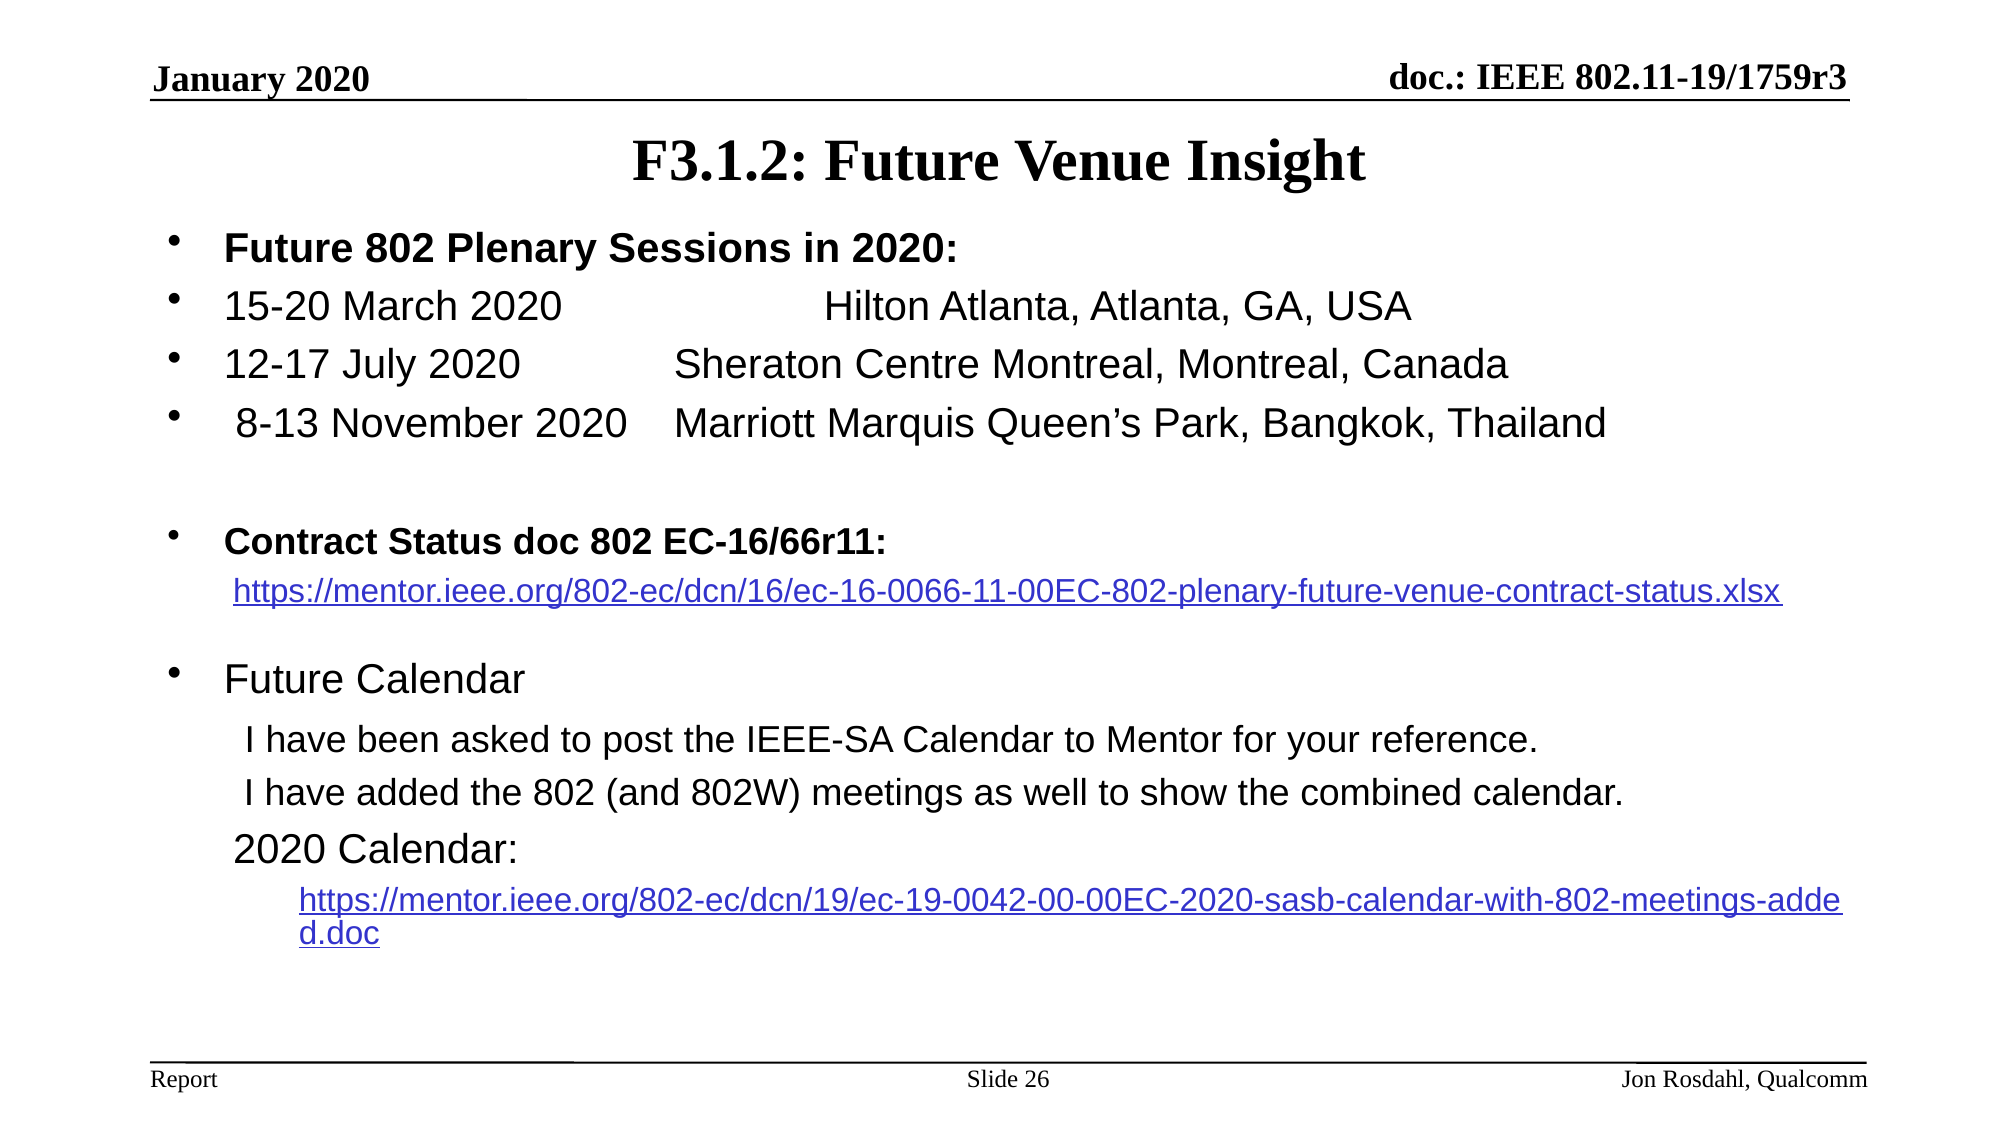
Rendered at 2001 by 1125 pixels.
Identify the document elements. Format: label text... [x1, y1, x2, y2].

footer Jon Rosdahl, Qualcomm [1171, 1061, 1869, 1093]
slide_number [152, 54, 563, 100]
list Future 802 Plenary Sessions in 2020: 15-20 March 2020 Hilton Atlanta, Atlanta, GA, USA 12-17 July 2020 Sheraton Centre Montreal, Montreal, Canada 8-13 November 2020 Marriott Marquis Queen’s Park, Bangkok, Thailand Contract Status doc 802 EC-16/66r11: https://mentor.ieee.org/802-ec/dcn/16/ec-16-0066-11-00EC-802-plenary-future-venue-contract-status.xlsx Future Calendar I have been asked to post the IEEE-SA Calendar to Mentor for your reference. I have added the 802 (and 802W) meetings as well to show the combined calendar. 2020 Calendar: https://mentor.ieee.org/802-ec/dcn/19/ec-19-0042-00-00EC-2020-sasb-calendar-with-802-meetings-added.doc [152, 212, 1869, 1063]
slide_number Slide 26 [950, 1061, 1067, 1123]
title F3.1.2: Future Venue Insight [362, 112, 1638, 201]
